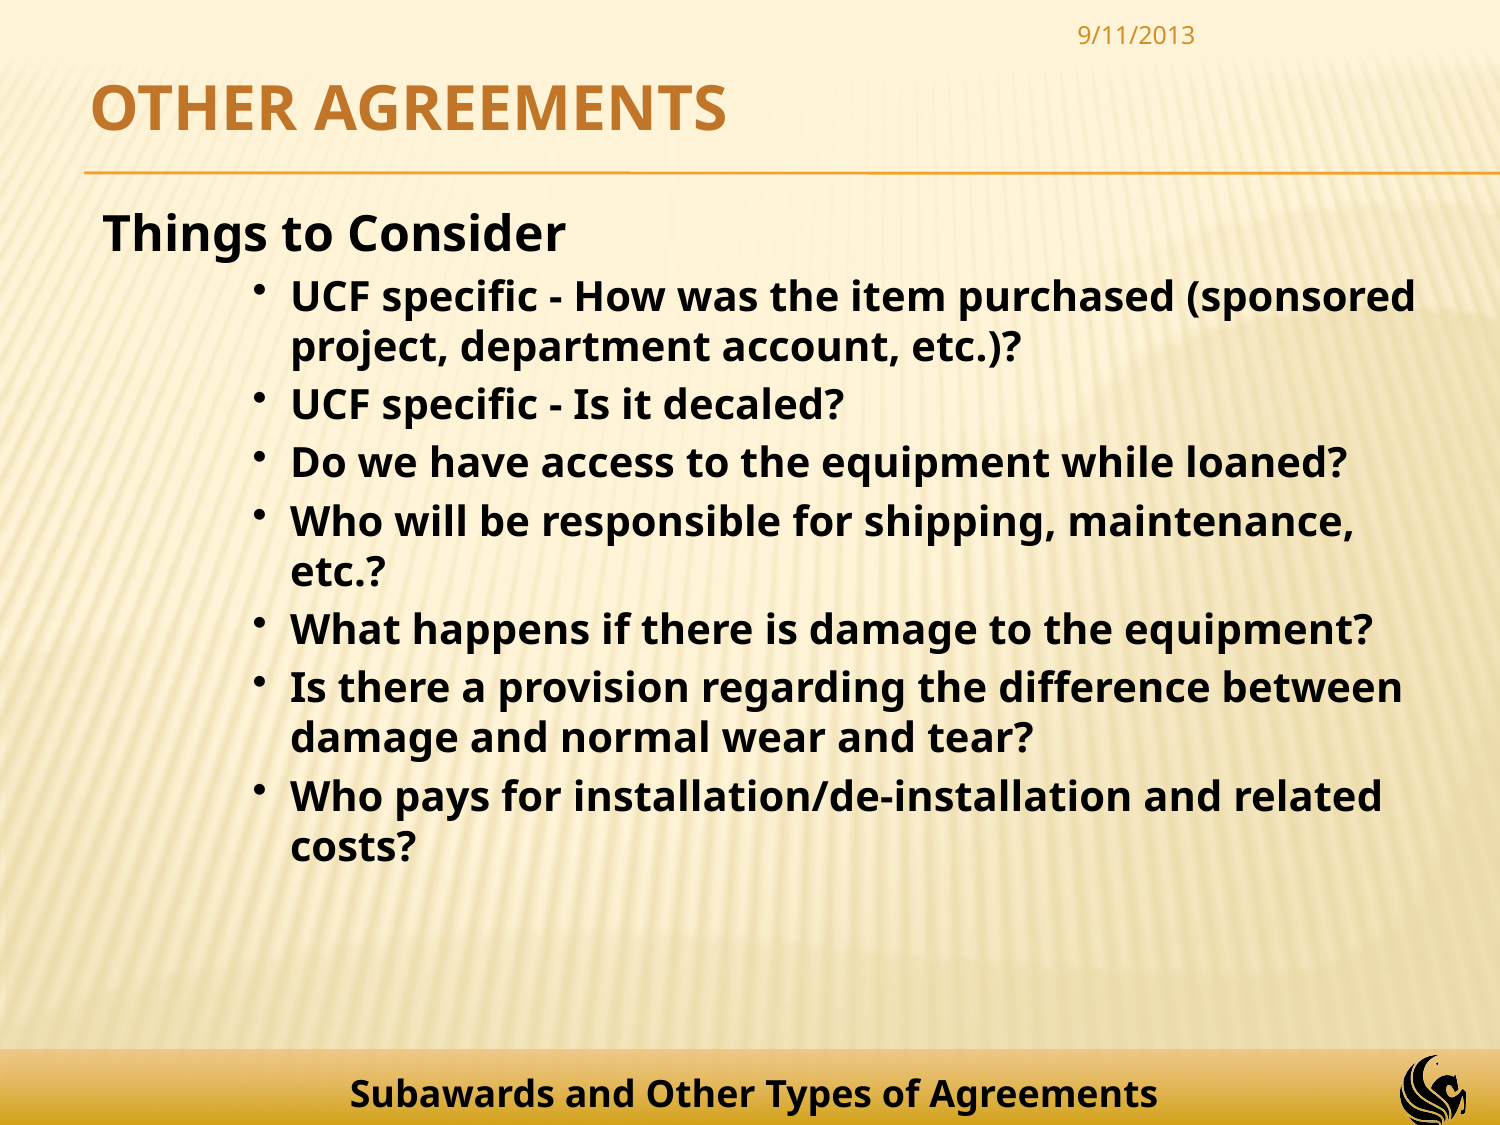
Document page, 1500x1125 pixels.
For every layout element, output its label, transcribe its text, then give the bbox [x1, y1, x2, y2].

text_box Things to Consider UCF specific - How was the item purchased (sponsored project, department account, etc.)? UCF specific - Is it decaled? Do we have access to the equipment while loaned? Who will be responsible for shipping, maintenance, etc.? What happens if there is damage to the equipment? Is there a provision regarding the difference between damage and normal wear and tear? Who pays for installation/de-installation and related costs? [87, 193, 1463, 932]
text_box Subawards and Other Types of Agreements [23, 1062, 1486, 1123]
text_box Other Agreements [75, 45, 1400, 150]
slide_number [1062, 12, 1475, 60]
